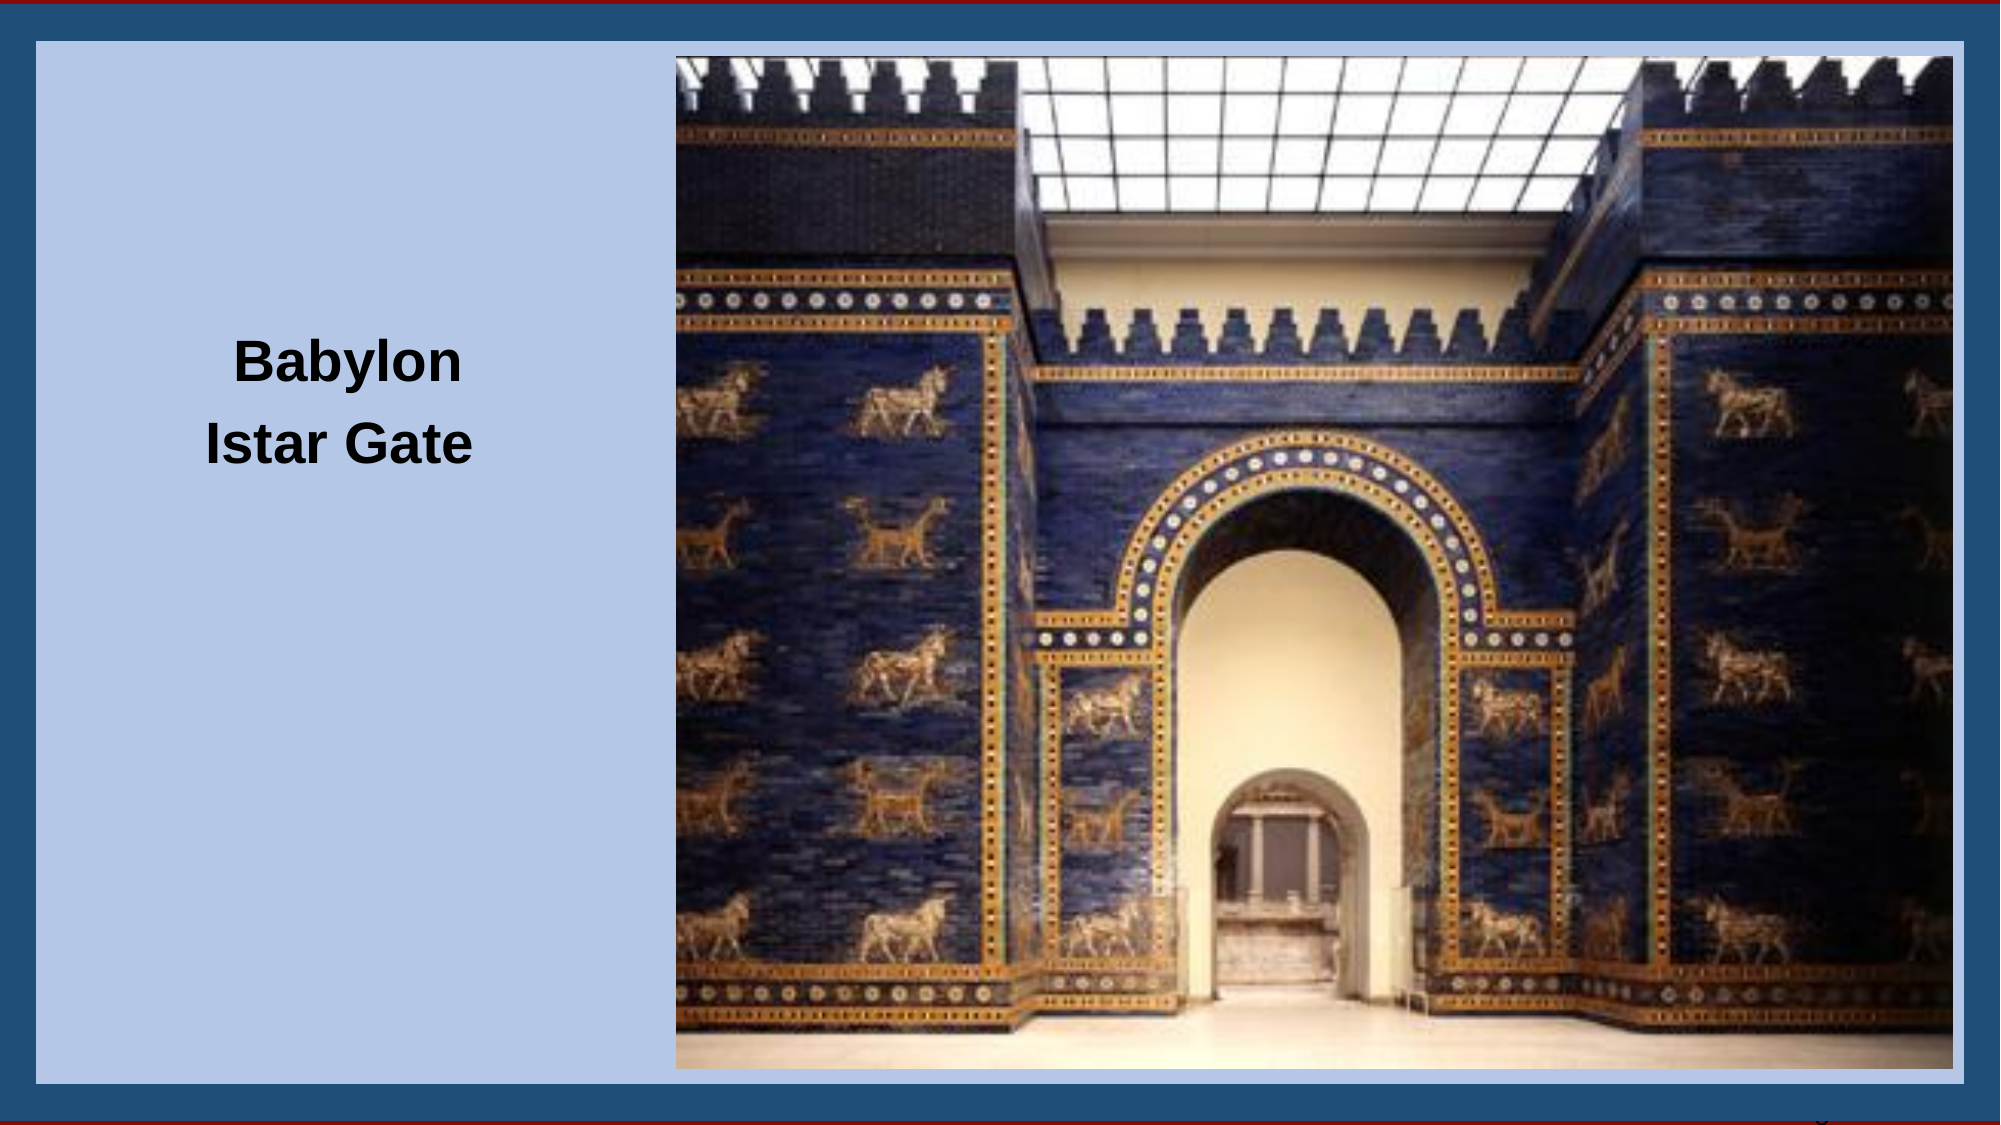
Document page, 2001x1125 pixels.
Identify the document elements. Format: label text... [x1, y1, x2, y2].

text_box Babylon Istar Gate [68, 315, 612, 483]
text_box 28 [15, 20, 1985, 1104]
slide_number 8 [1395, 1104, 1846, 1125]
picture [676, 55, 1953, 1070]
